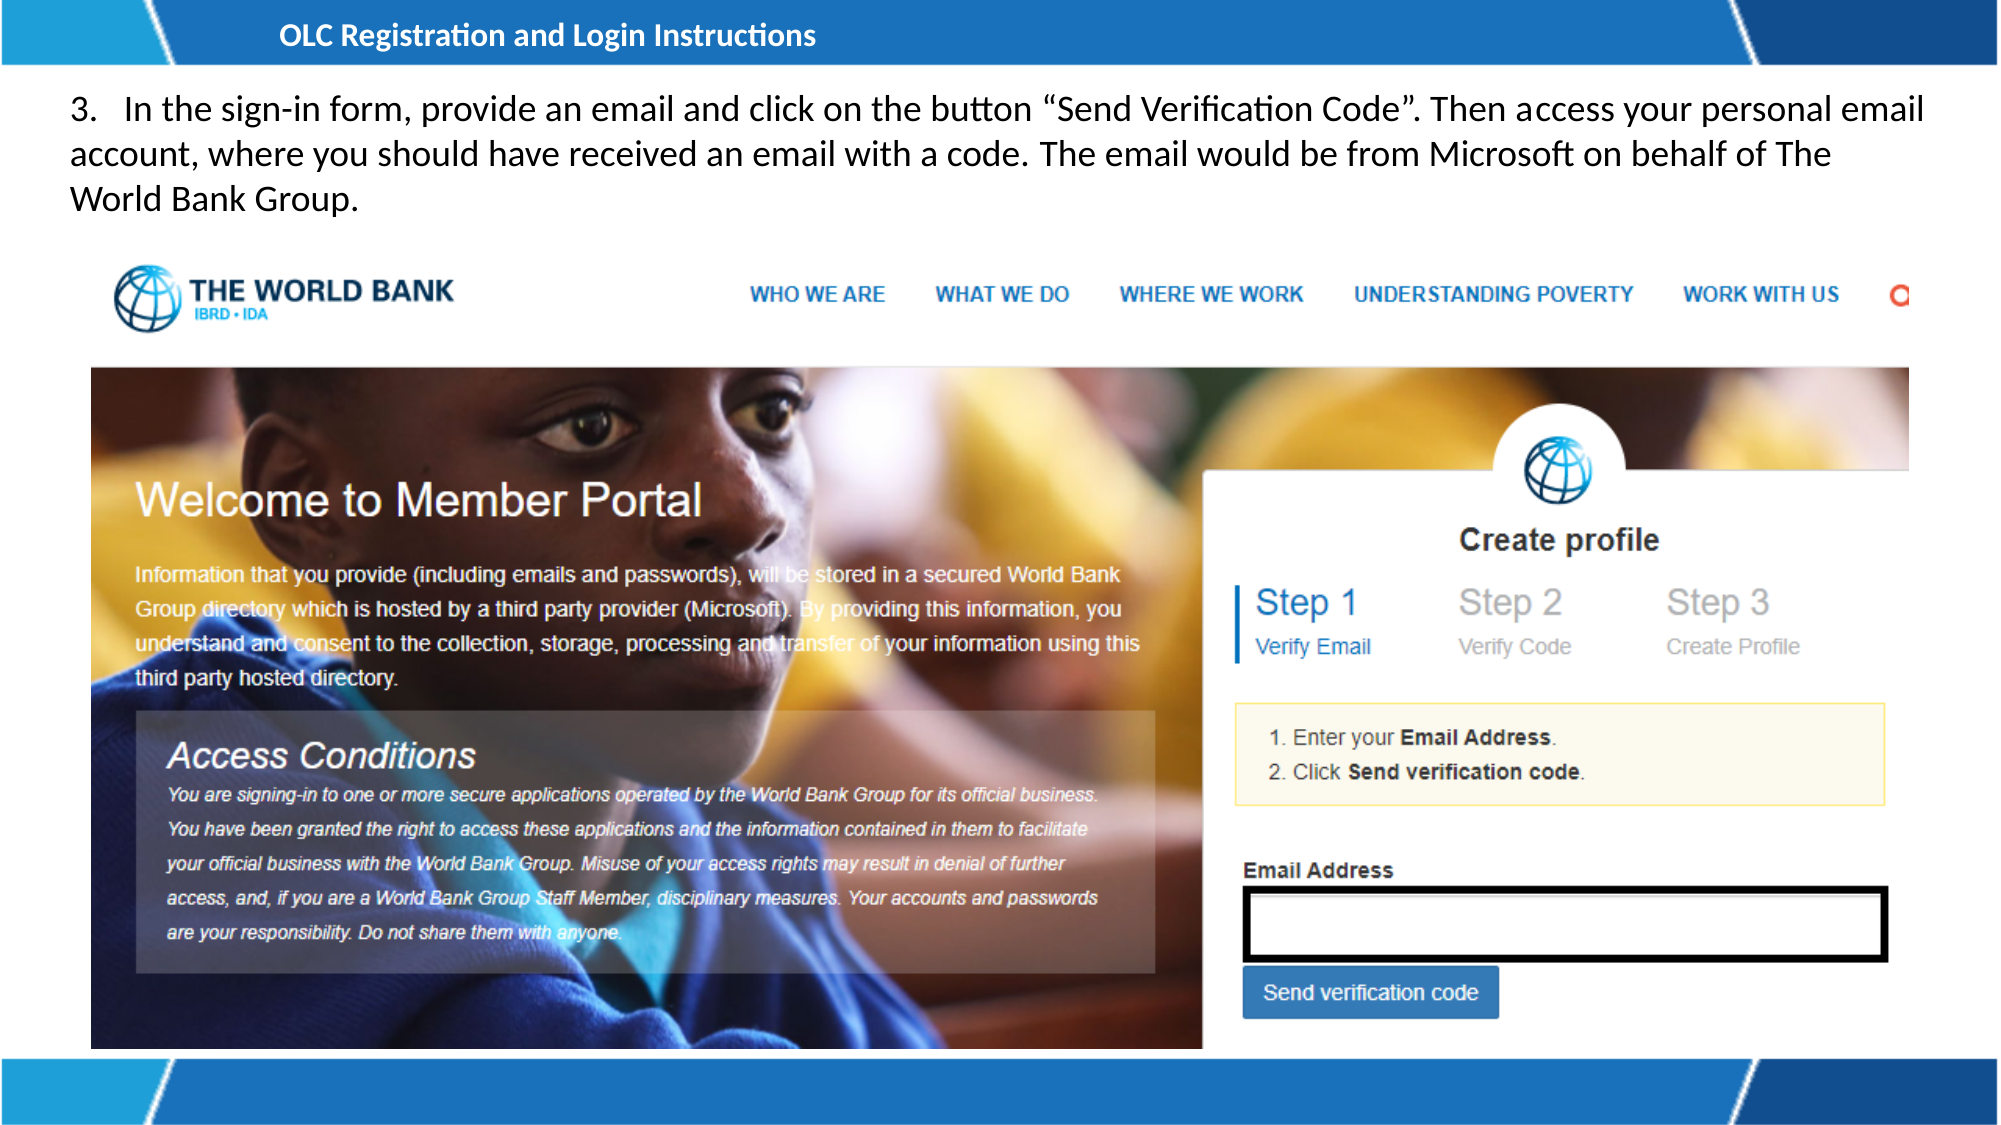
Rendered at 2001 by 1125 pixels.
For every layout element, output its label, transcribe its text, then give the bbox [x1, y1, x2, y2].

picture [91, 252, 1909, 1049]
picture [0, 1057, 2000, 1125]
text_box 3. In the sign-in form, provide an email and click on the button “Send Verification Code”. Then access your personal email account, where you should have received an email with a code. The email would be from Microsoft on behalf of The World Bank Group. [55, 76, 1945, 297]
picture [0, 0, 2000, 68]
